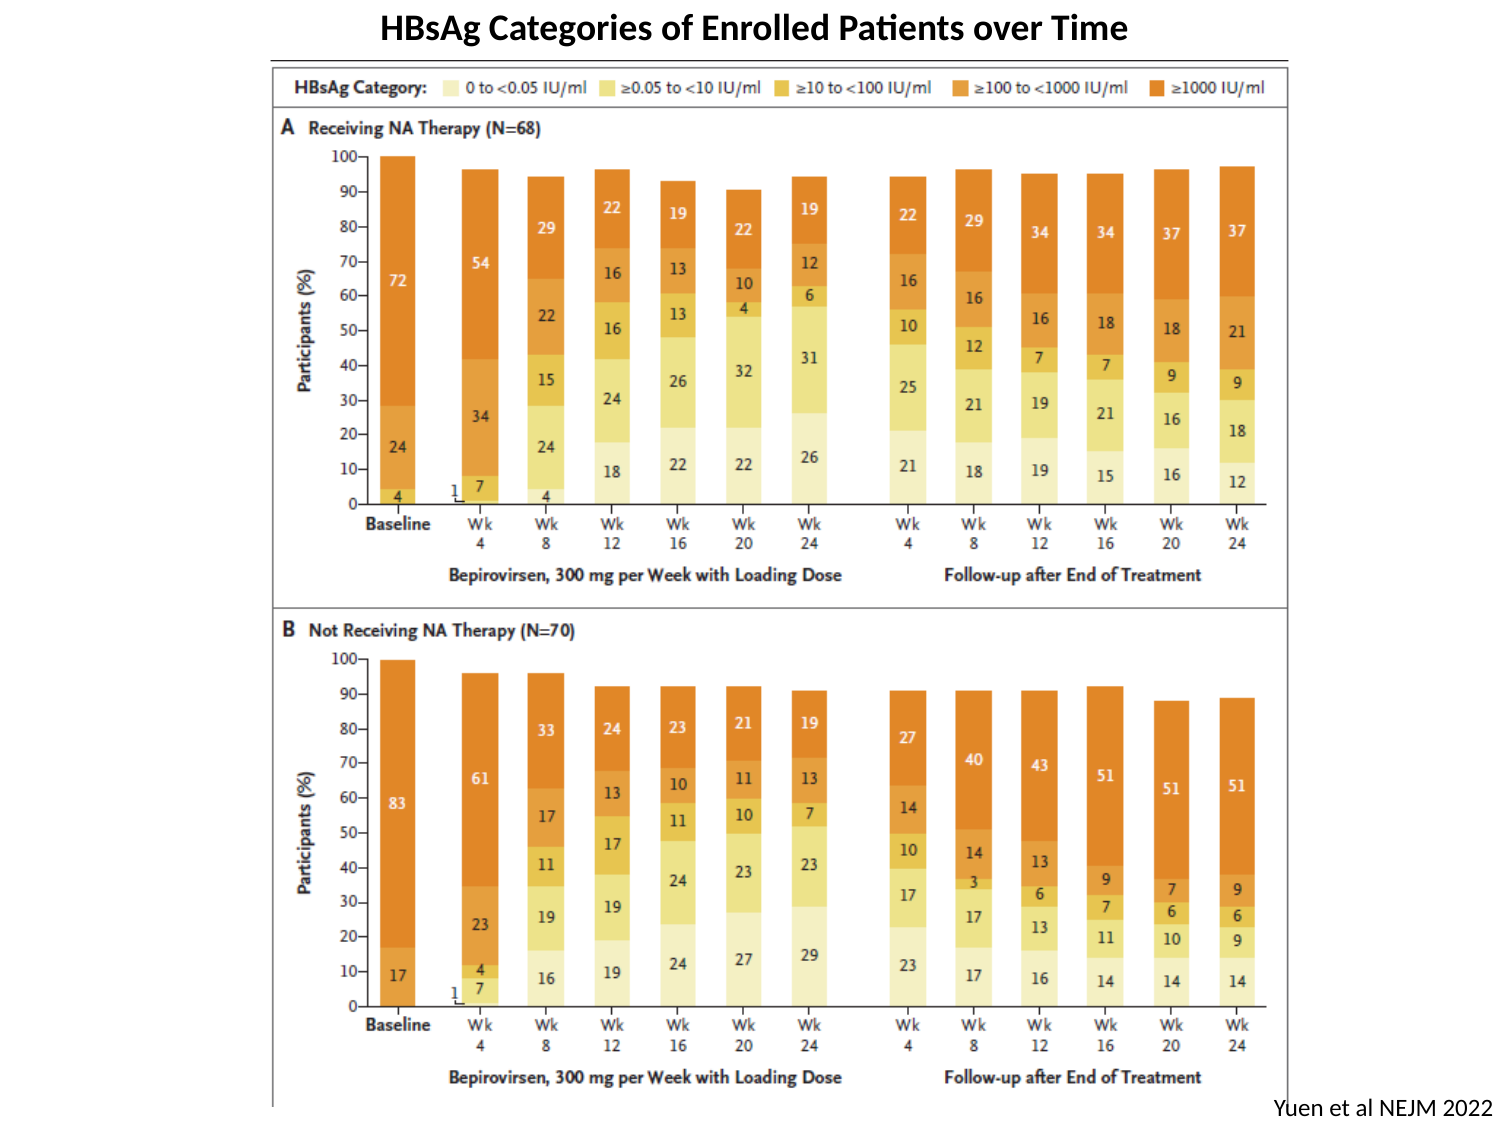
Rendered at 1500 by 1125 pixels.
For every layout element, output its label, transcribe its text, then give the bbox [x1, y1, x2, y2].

text_box HBsAg Categories of Enrolled Patients over Time [365, 0, 1153, 56]
picture [265, 60, 1293, 1107]
text_box Yuen et al NEJM 2022 [1259, 1084, 1500, 1125]
